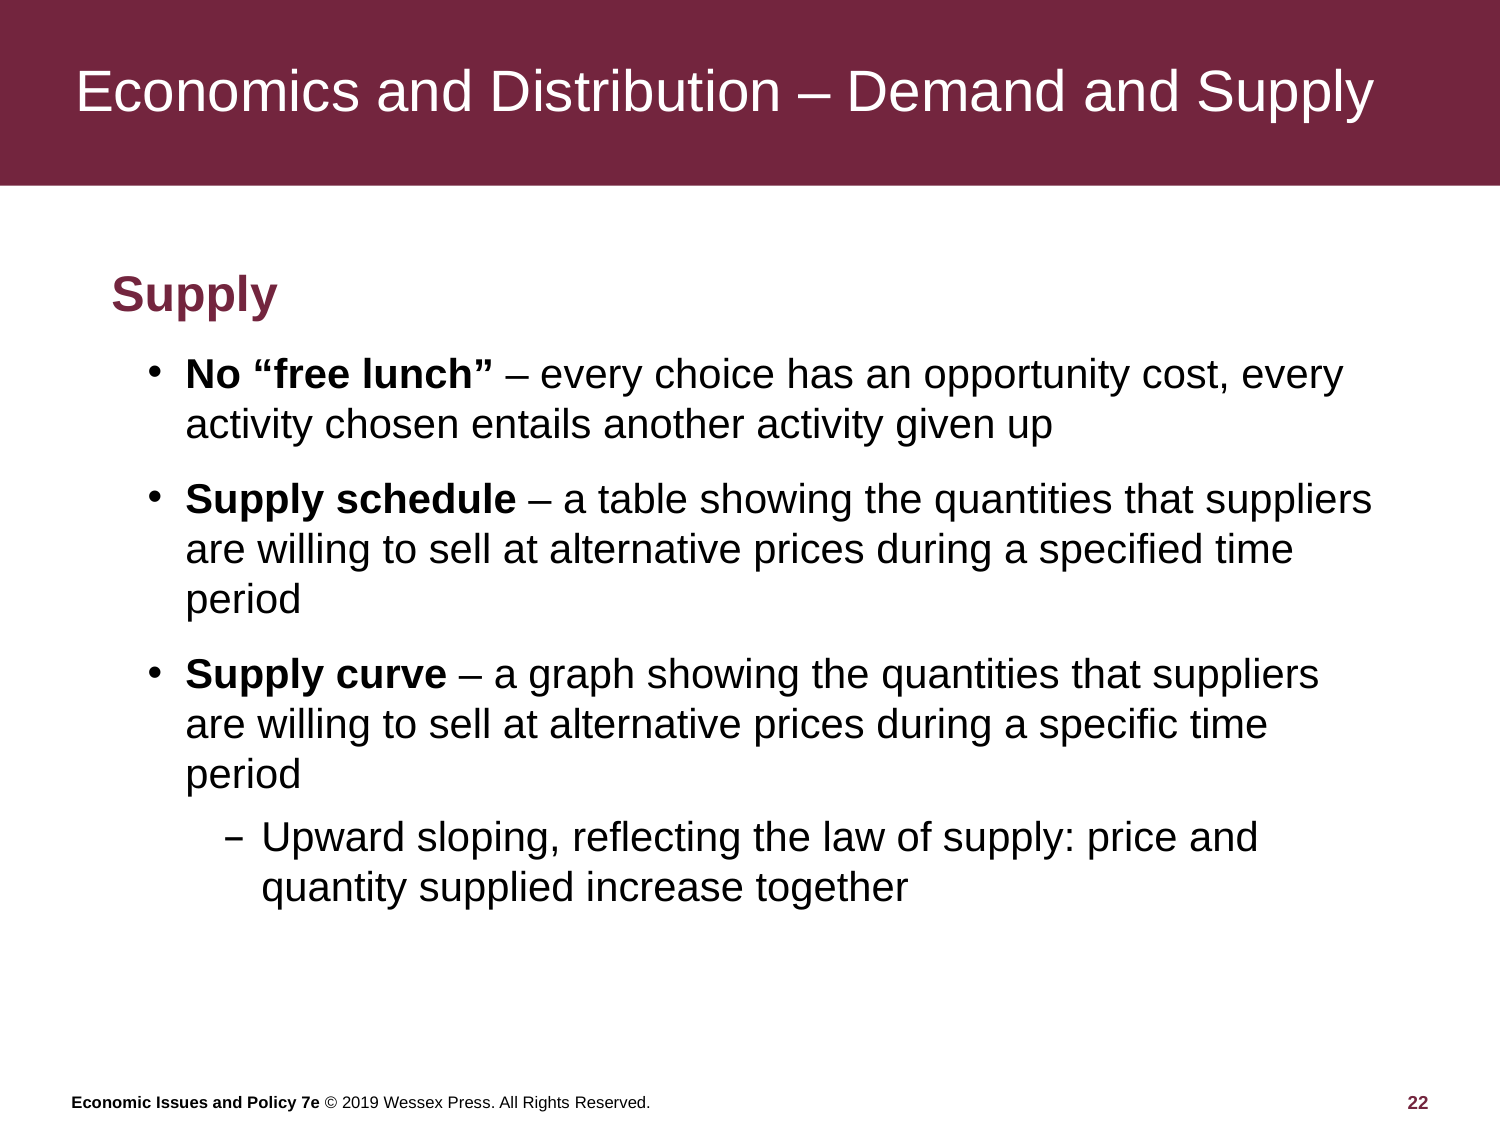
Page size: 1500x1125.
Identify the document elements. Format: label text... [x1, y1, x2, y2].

list Supply No “free lunch” – every choice has an opportunity cost, every activity chosen entails another activity given up Supply schedule – a table showing the quantities that suppliers are willing to sell at alternative prices during a specified time period Supply curve – a graph showing the quantities that suppliers are willing to sell at alternative prices during a specific time period Upward sloping, reflecting the law of supply: price and quantity supplied increase together [109, 261, 1392, 1014]
title Economics and Distribution – Demand and Supply [0, 0, 1500, 186]
